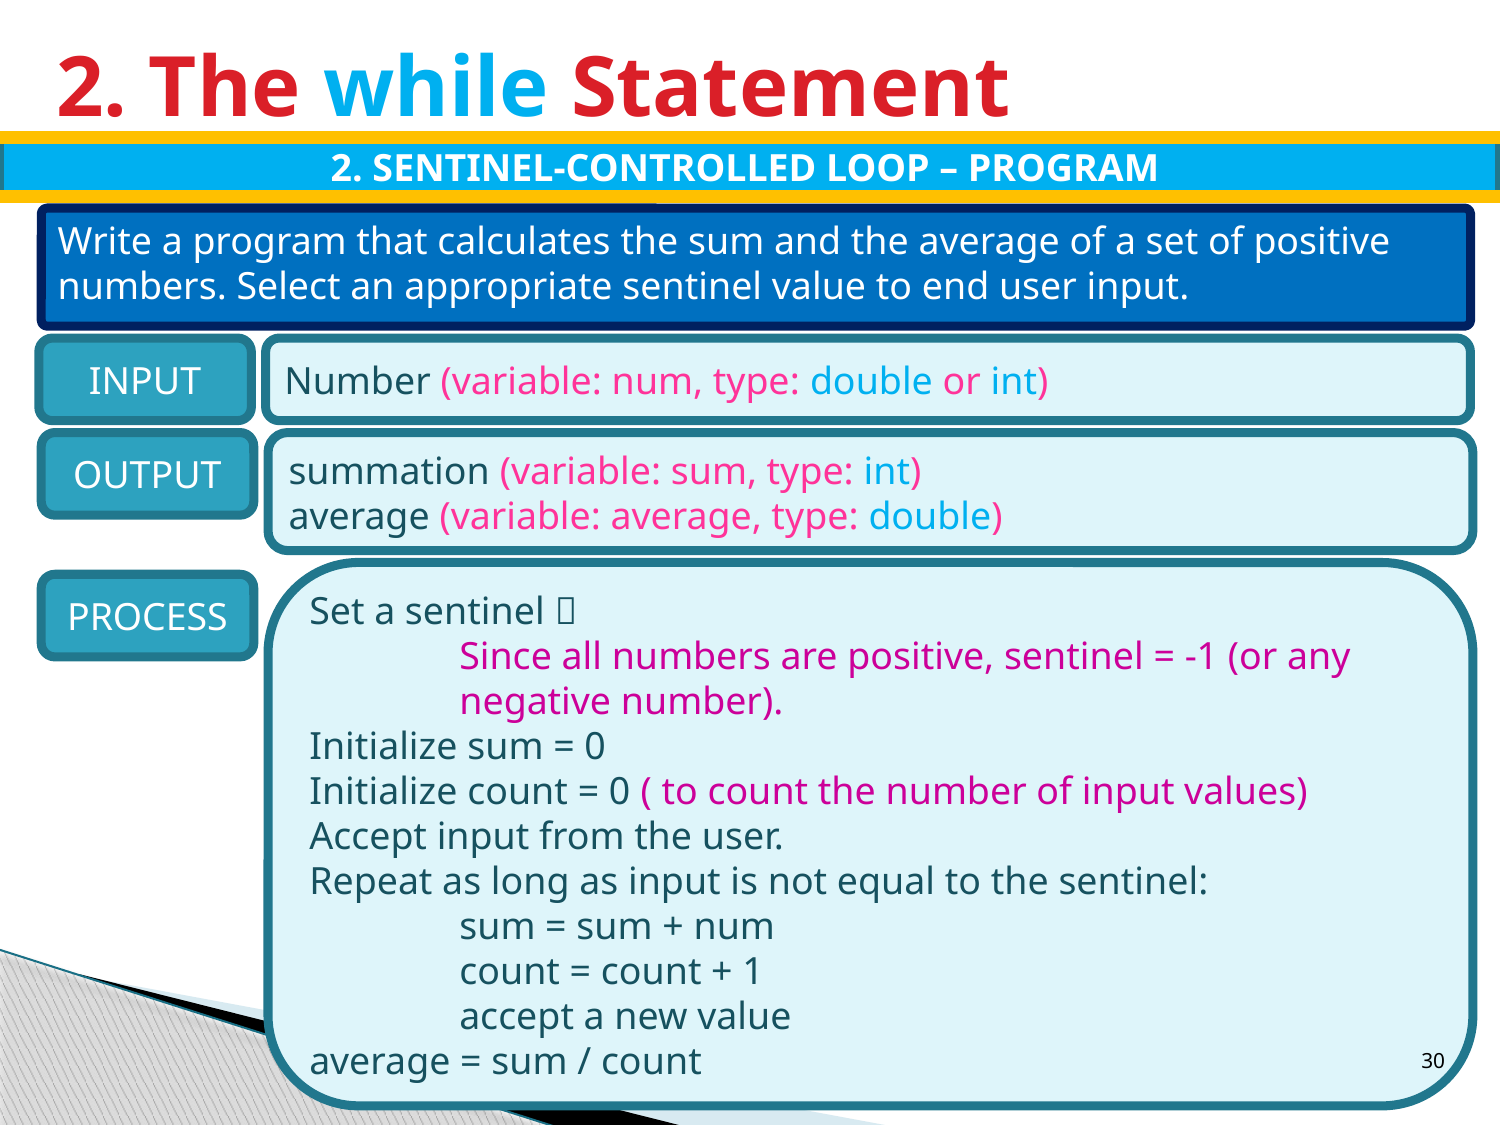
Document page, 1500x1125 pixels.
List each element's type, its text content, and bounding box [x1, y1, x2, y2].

text_box Number (variable: num, type: double or int) [261, 333, 1475, 426]
text_box summation (variable: sum, type: int) average (variable: average, type: double) [263, 428, 1478, 556]
slide_number 30 [1399, 1023, 1460, 1084]
text_box PROCESS [36, 569, 259, 662]
title 2. The while Statement [41, 19, 1379, 131]
text_box OUTPUT [36, 428, 259, 520]
text_box 2. SENTINEL-CONTROLLED LOOP – PROGRAM [0, 145, 1500, 190]
text_box Write a program that calculates the sum and the average of a set of positive numbers. Select an appropriate sentinel value to end user input. [36, 208, 1476, 331]
text_box INPUT [34, 333, 256, 426]
text_box Set a sentinel  Since all numbers are positive, sentinel = -1 (or any negative number). Initialize sum = 0 Initialize count = 0 ( to count the number of input values) Accept input from the user. Repeat as long as input is not equal to the sentinel: sum = sum + num count = count + 1 accept a new value average = sum / count [263, 557, 1478, 1111]
